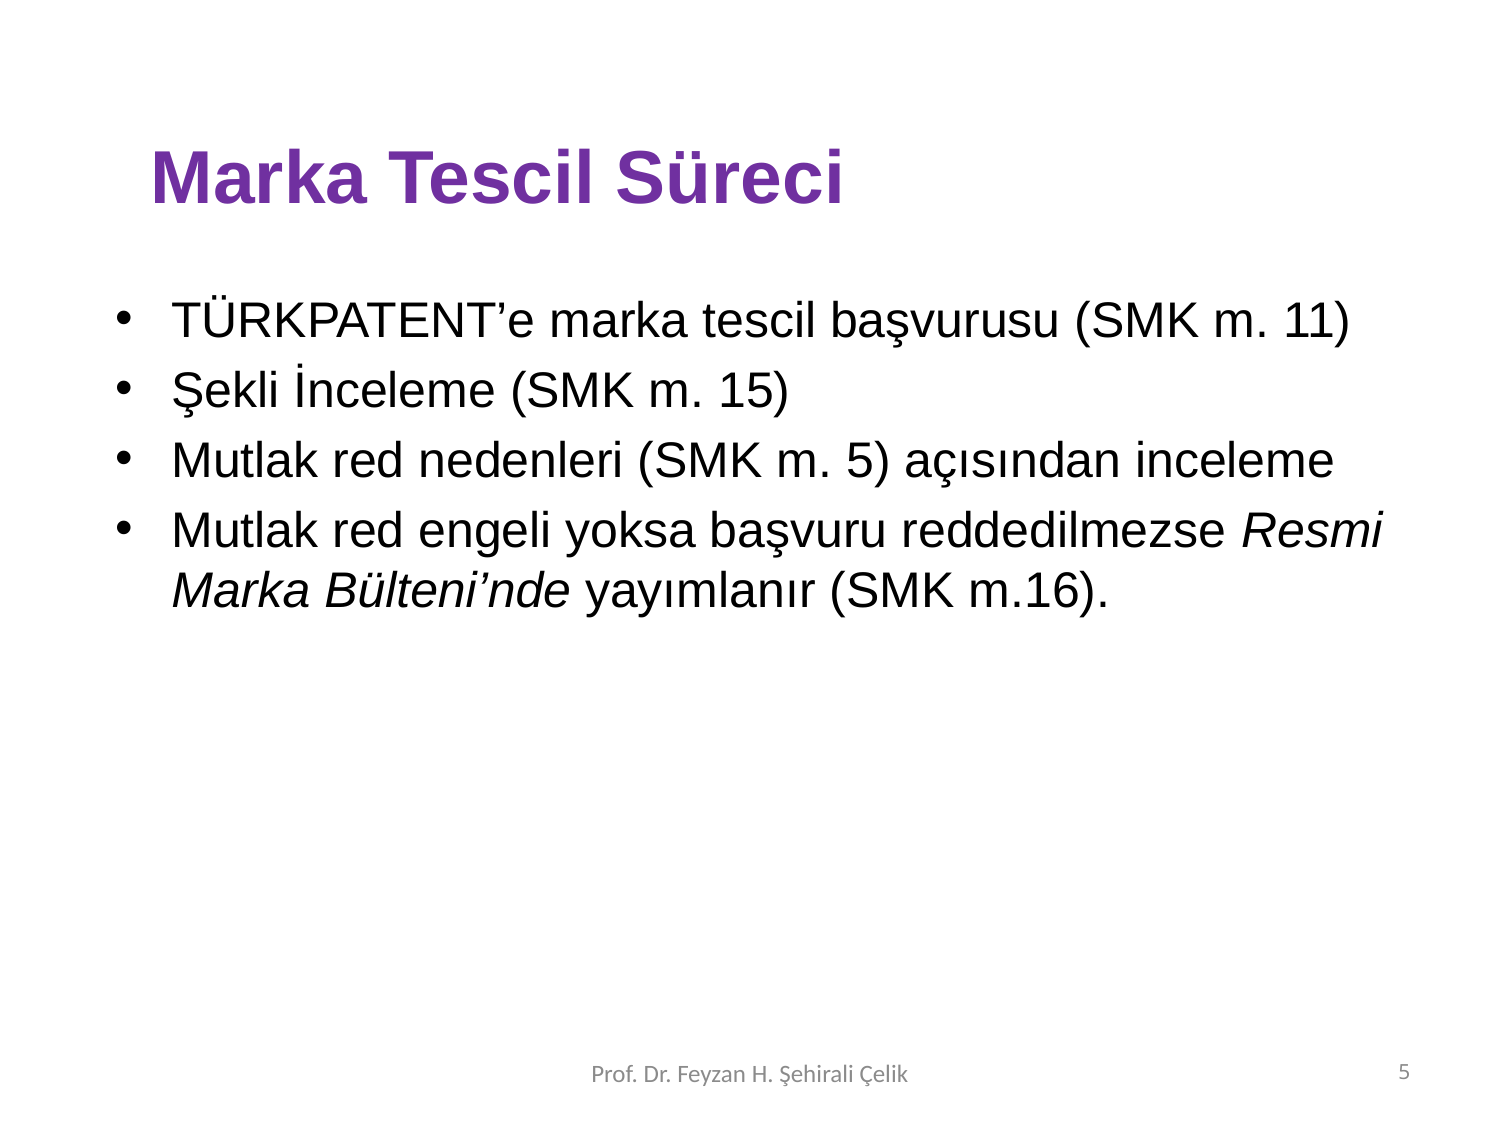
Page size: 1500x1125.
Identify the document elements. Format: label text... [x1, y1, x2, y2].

slide_number 5 [1074, 1042, 1425, 1103]
footer Prof. Dr. Feyzan H. Şehirali Çelik [512, 1042, 988, 1103]
list TÜRKPATENT’e marka tescil başvurusu (SMK m. 11) Şekli İnceleme (SMK m. 15) Mutlak red nedenleri (SMK m. 5) açısından inceleme Mutlak red engeli yoksa başvuru reddedilmezse Resmi Marka Bülteni’nde yayımlanır (SMK m.16). [100, 279, 1463, 999]
title Marka Tescil Süreci [135, 66, 1349, 279]
